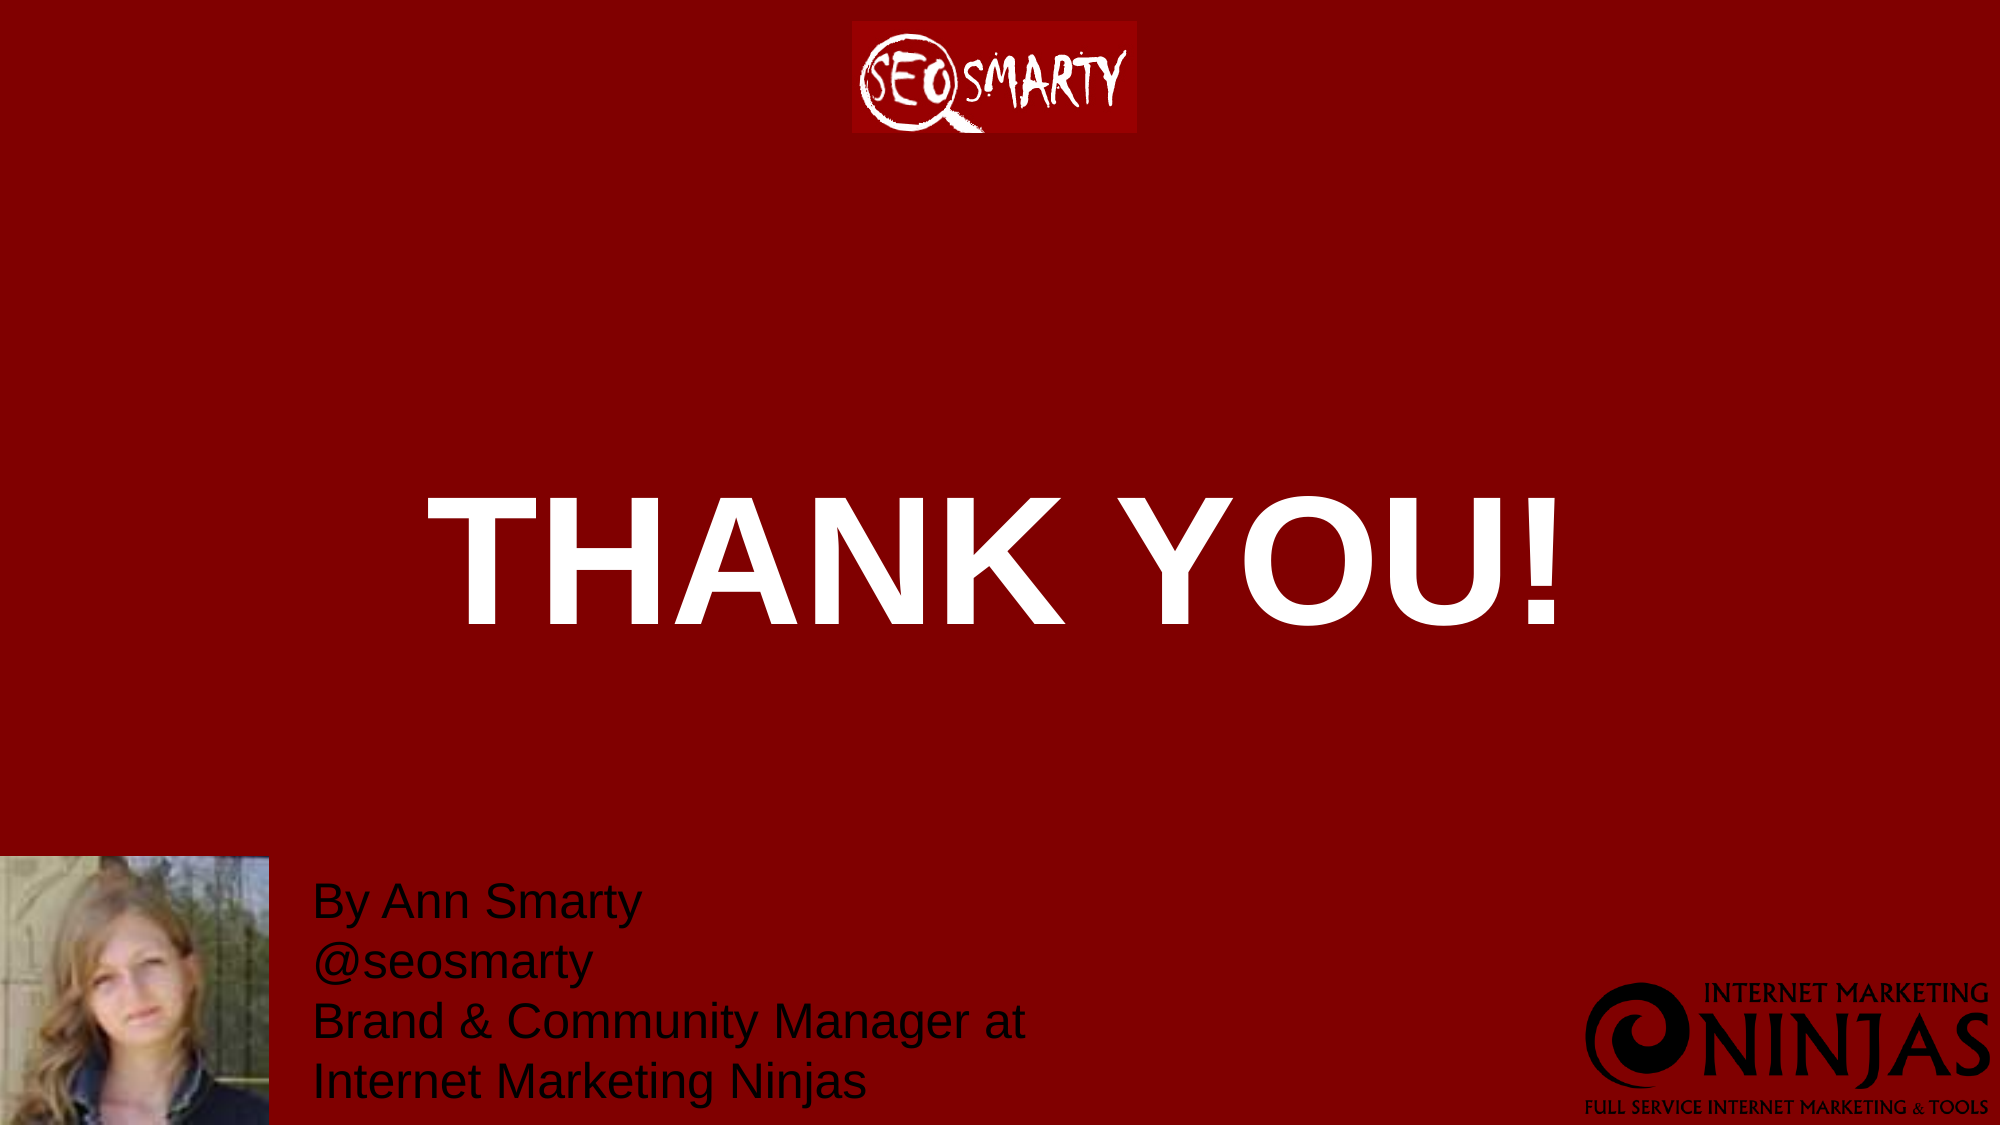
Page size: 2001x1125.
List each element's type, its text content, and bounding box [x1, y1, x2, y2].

text_box By Ann Smarty @seosmarty Brand & Community Manager at Internet Marketing Ninjas [297, 860, 1042, 1116]
picture [852, 21, 1137, 133]
picture [1571, 971, 2000, 1125]
title THANK YOU! [284, 453, 1716, 672]
picture [0, 856, 269, 1125]
